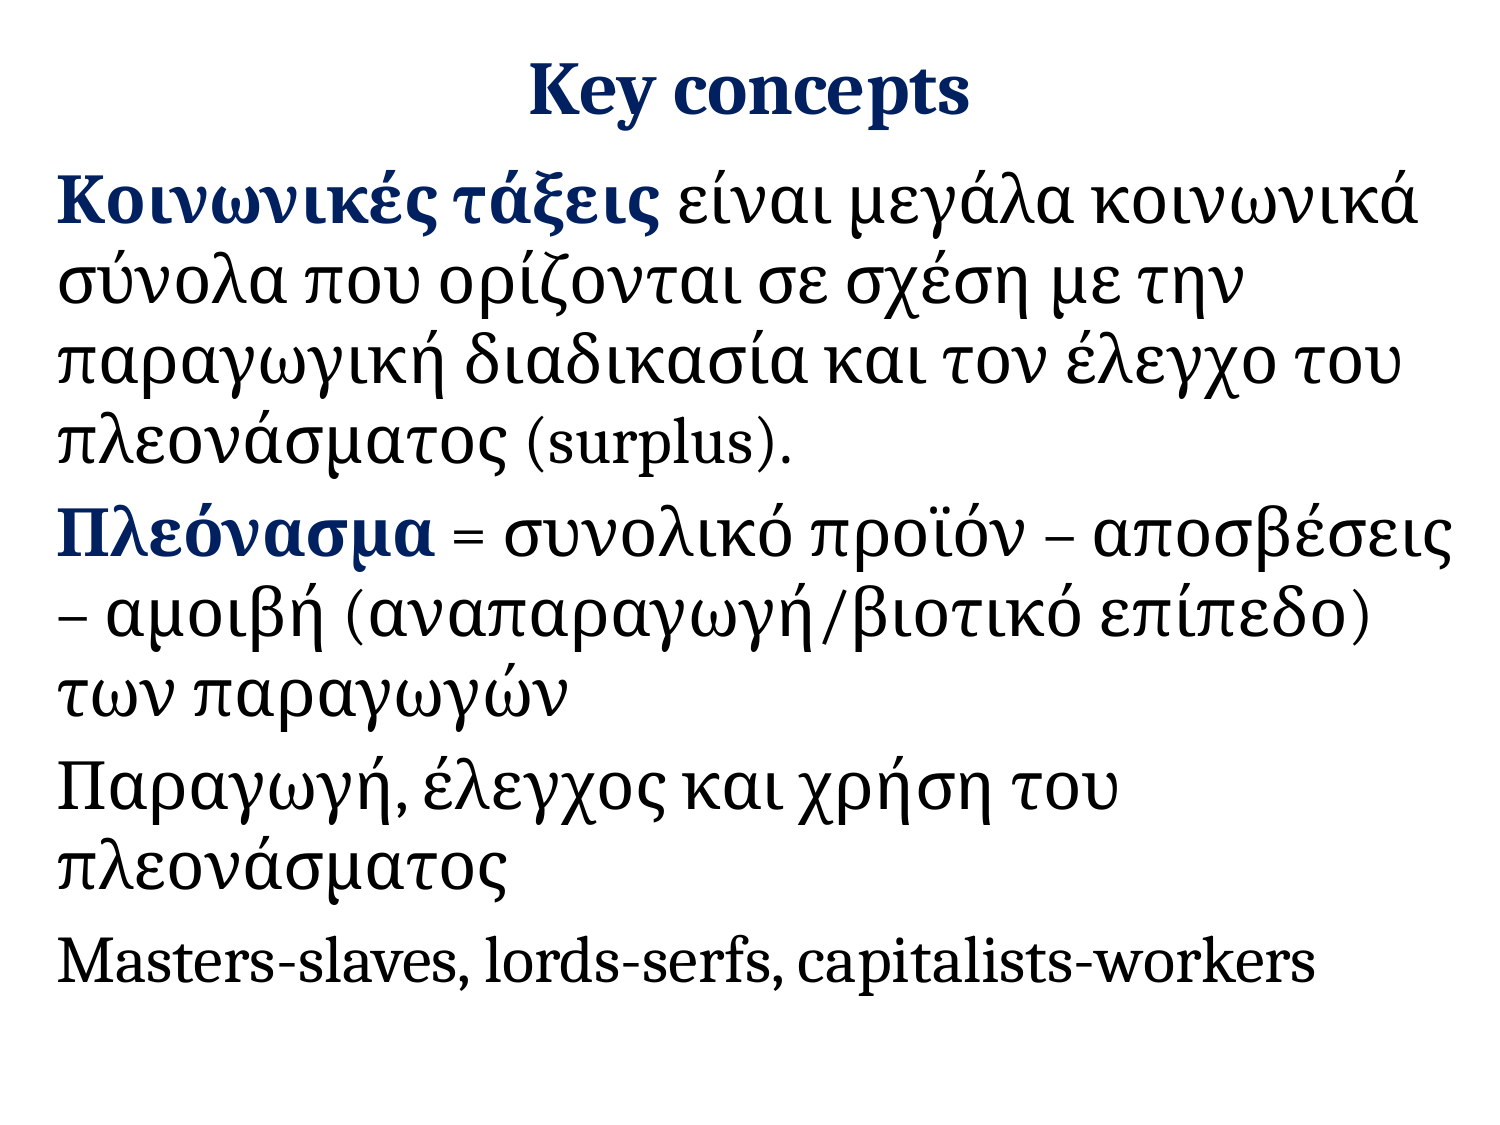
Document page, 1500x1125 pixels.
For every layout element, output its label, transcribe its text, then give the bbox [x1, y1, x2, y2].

title Key concepts [41, 30, 1459, 138]
list Κοινωνικές τάξεις είναι μεγάλα κοινωνικά σύνολα που ορίζονται σε σχέση με την παραγωγική διαδικασία και τον έλεγχο του πλεονάσματος (surplus). Πλεόνασμα = συνολικό προϊόν – αποσβέσεις – αμοιβή (αναπαραγωγή/βιοτικό επίπεδο) των παραγωγών Παραγωγή, έλεγχος και χρήση του πλεονάσματος Masters-slaves, lords-serfs, capitalists-workers [41, 149, 1471, 1059]
